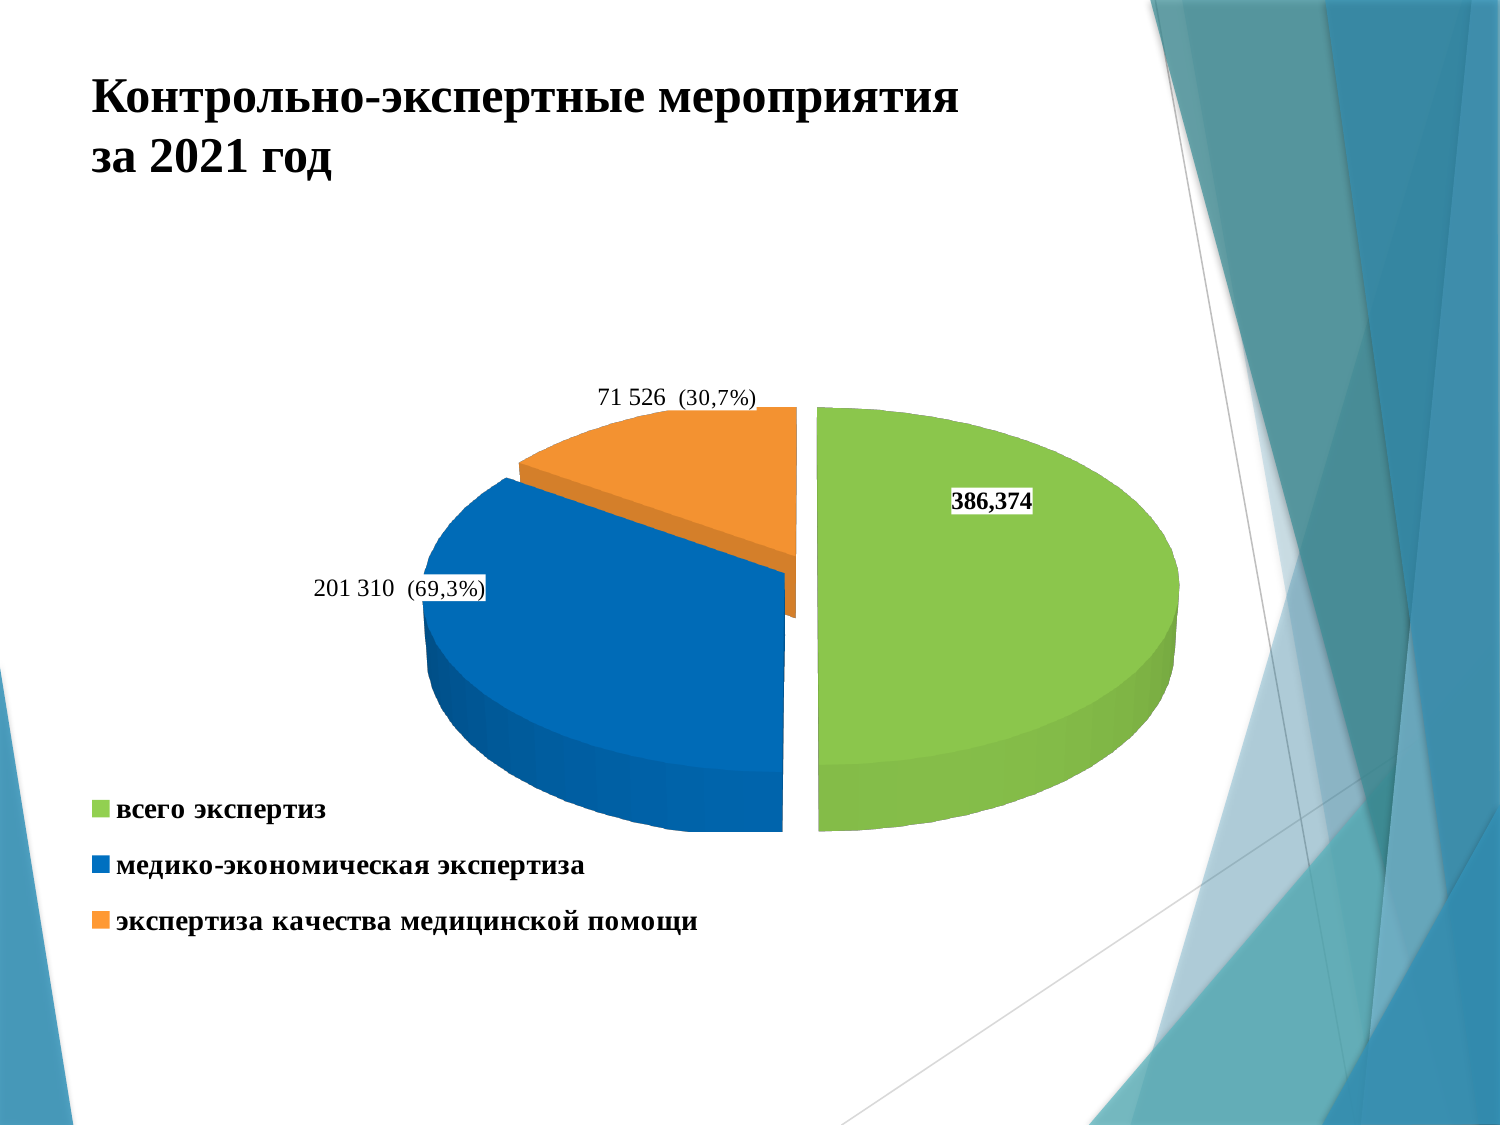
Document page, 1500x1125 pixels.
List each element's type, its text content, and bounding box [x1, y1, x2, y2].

title Контрольно-экспертные мероприятия за 2021 год [76, 54, 1118, 272]
chart [76, 325, 1271, 964]
